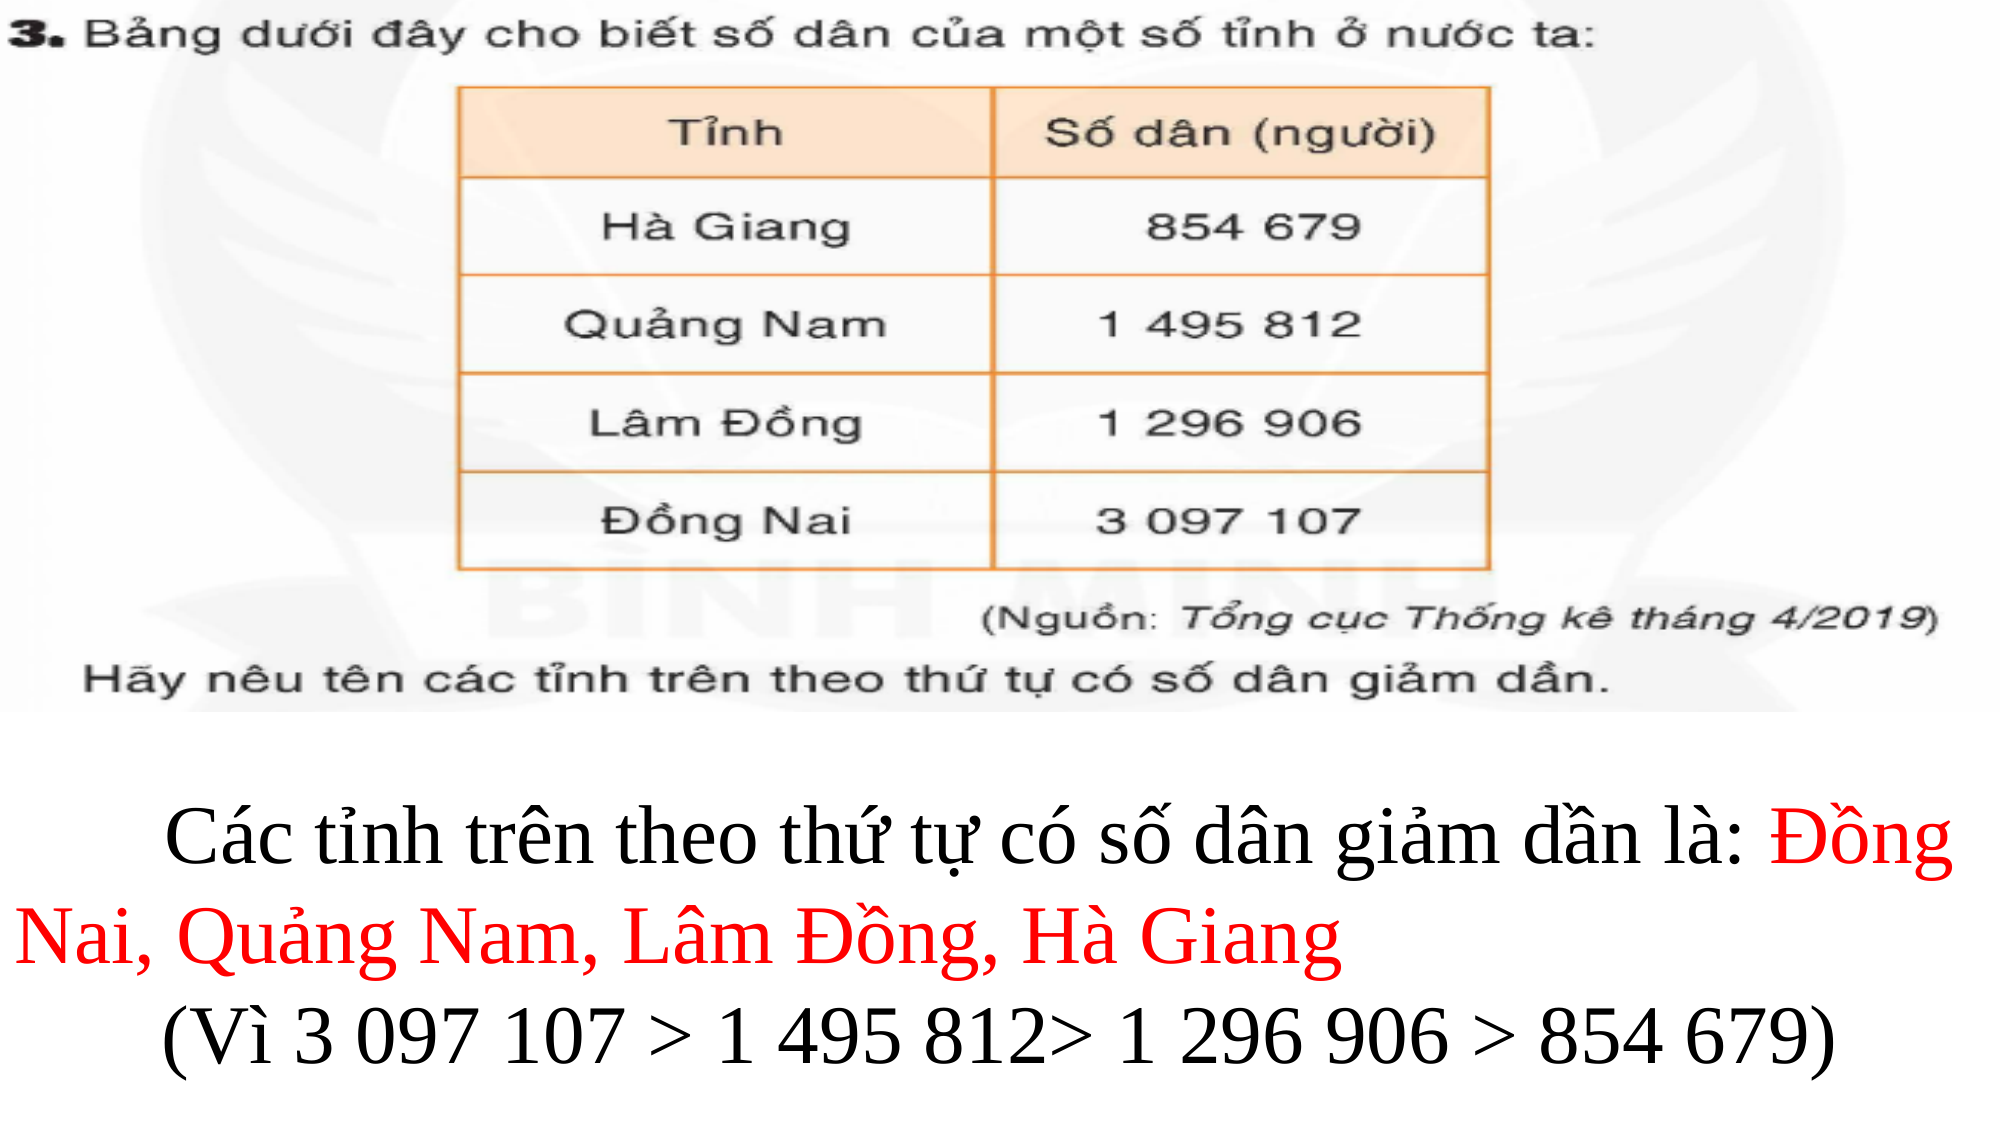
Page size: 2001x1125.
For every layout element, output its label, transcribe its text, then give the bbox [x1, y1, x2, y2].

text_box Các tỉnh trên theo thứ tự có số dân giảm dần là: Đồng Nai, Quảng Nam, Lâm Đồng, Hà Giang (Vì 3 097 107 > 1 495 812> 1 296 906 > 854 679) [0, 772, 2000, 1088]
picture [0, 0, 2000, 712]
